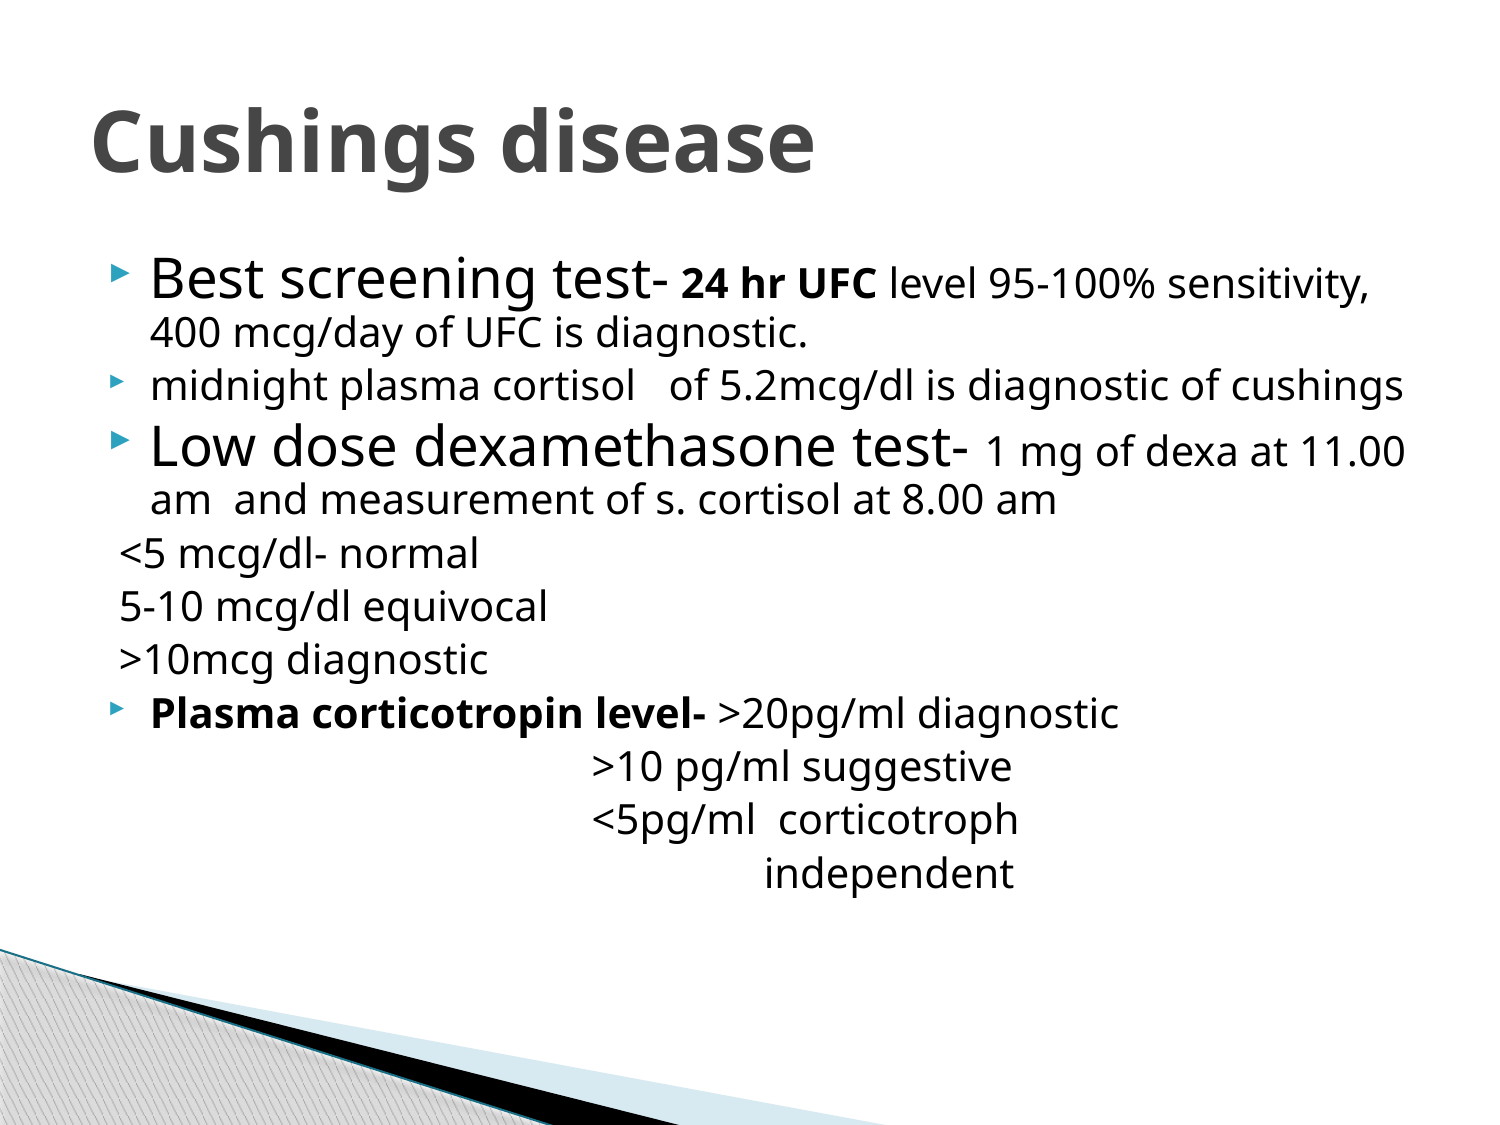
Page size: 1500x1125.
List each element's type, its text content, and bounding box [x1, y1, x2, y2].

title Cushings disease [75, 45, 1425, 233]
list Best screening test- 24 hr UFC level 95-100% sensitivity, 400 mcg/day of UFC is diagnostic. midnight plasma cortisol of 5.2mcg/dl is diagnostic of cushings Low dose dexamethasone test- 1 mg of dexa at 11.00 am and measurement of s. cortisol at 8.00 am <5 mcg/dl- normal 5-10 mcg/dl equivocal >10mcg diagnostic Plasma corticotropin level- >20pg/ml diagnostic >10 pg/ml suggestive <5pg/ml corticotroph independent [74, 242, 1426, 986]
